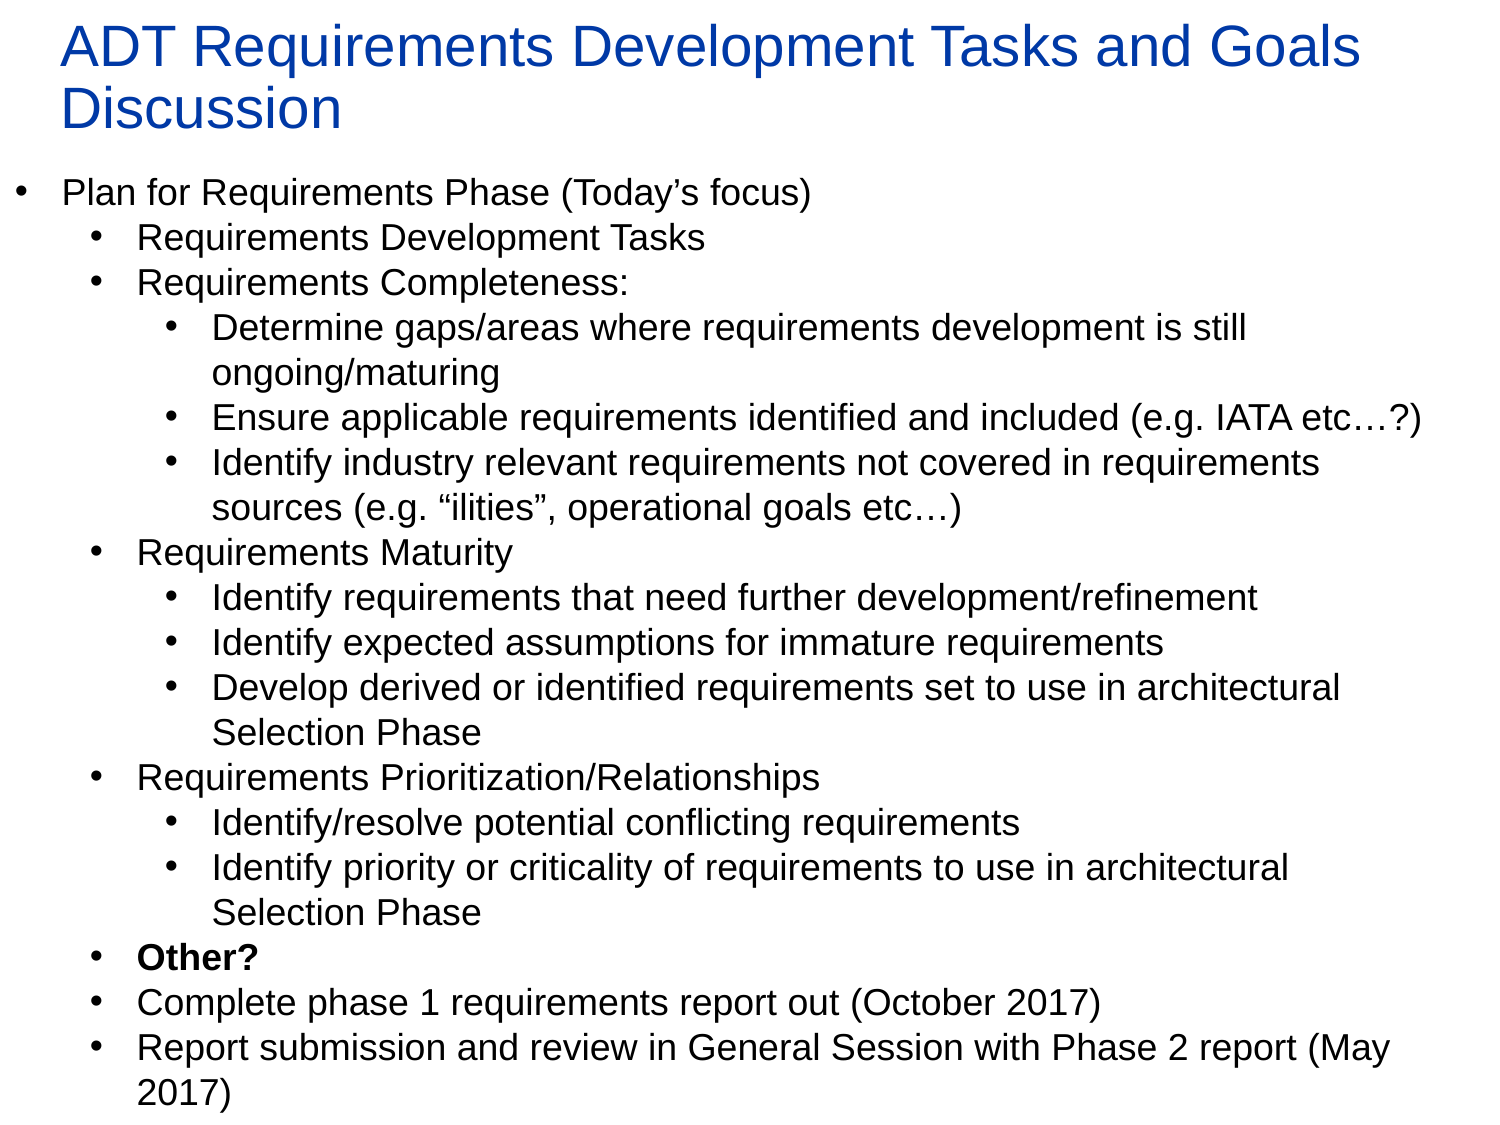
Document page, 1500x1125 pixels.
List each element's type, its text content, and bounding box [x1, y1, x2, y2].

text_box Plan for Requirements Phase (Today’s focus) Requirements Development Tasks Requirements Completeness: Determine gaps/areas where requirements development is still ongoing/maturing Ensure applicable requirements identified and included (e.g. IATA etc…?) Identify industry relevant requirements not covered in requirements sources (e.g. “ilities”, operational goals etc…) Requirements Maturity Identify requirements that need further development/refinement Identify expected assumptions for immature requirements Develop derived or identified requirements set to use in architectural Selection Phase Requirements Prioritization/Relationships Identify/resolve potential conflicting requirements Identify priority or criticality of requirements to use in architectural Selection Phase Other? Complete phase 1 requirements report out (October 2017) Report submission and review in General Session with Phase 2 report (May 2017) [0, 160, 1468, 1121]
title ADT Requirements Development Tasks and Goals Discussion [60, 14, 1433, 142]
